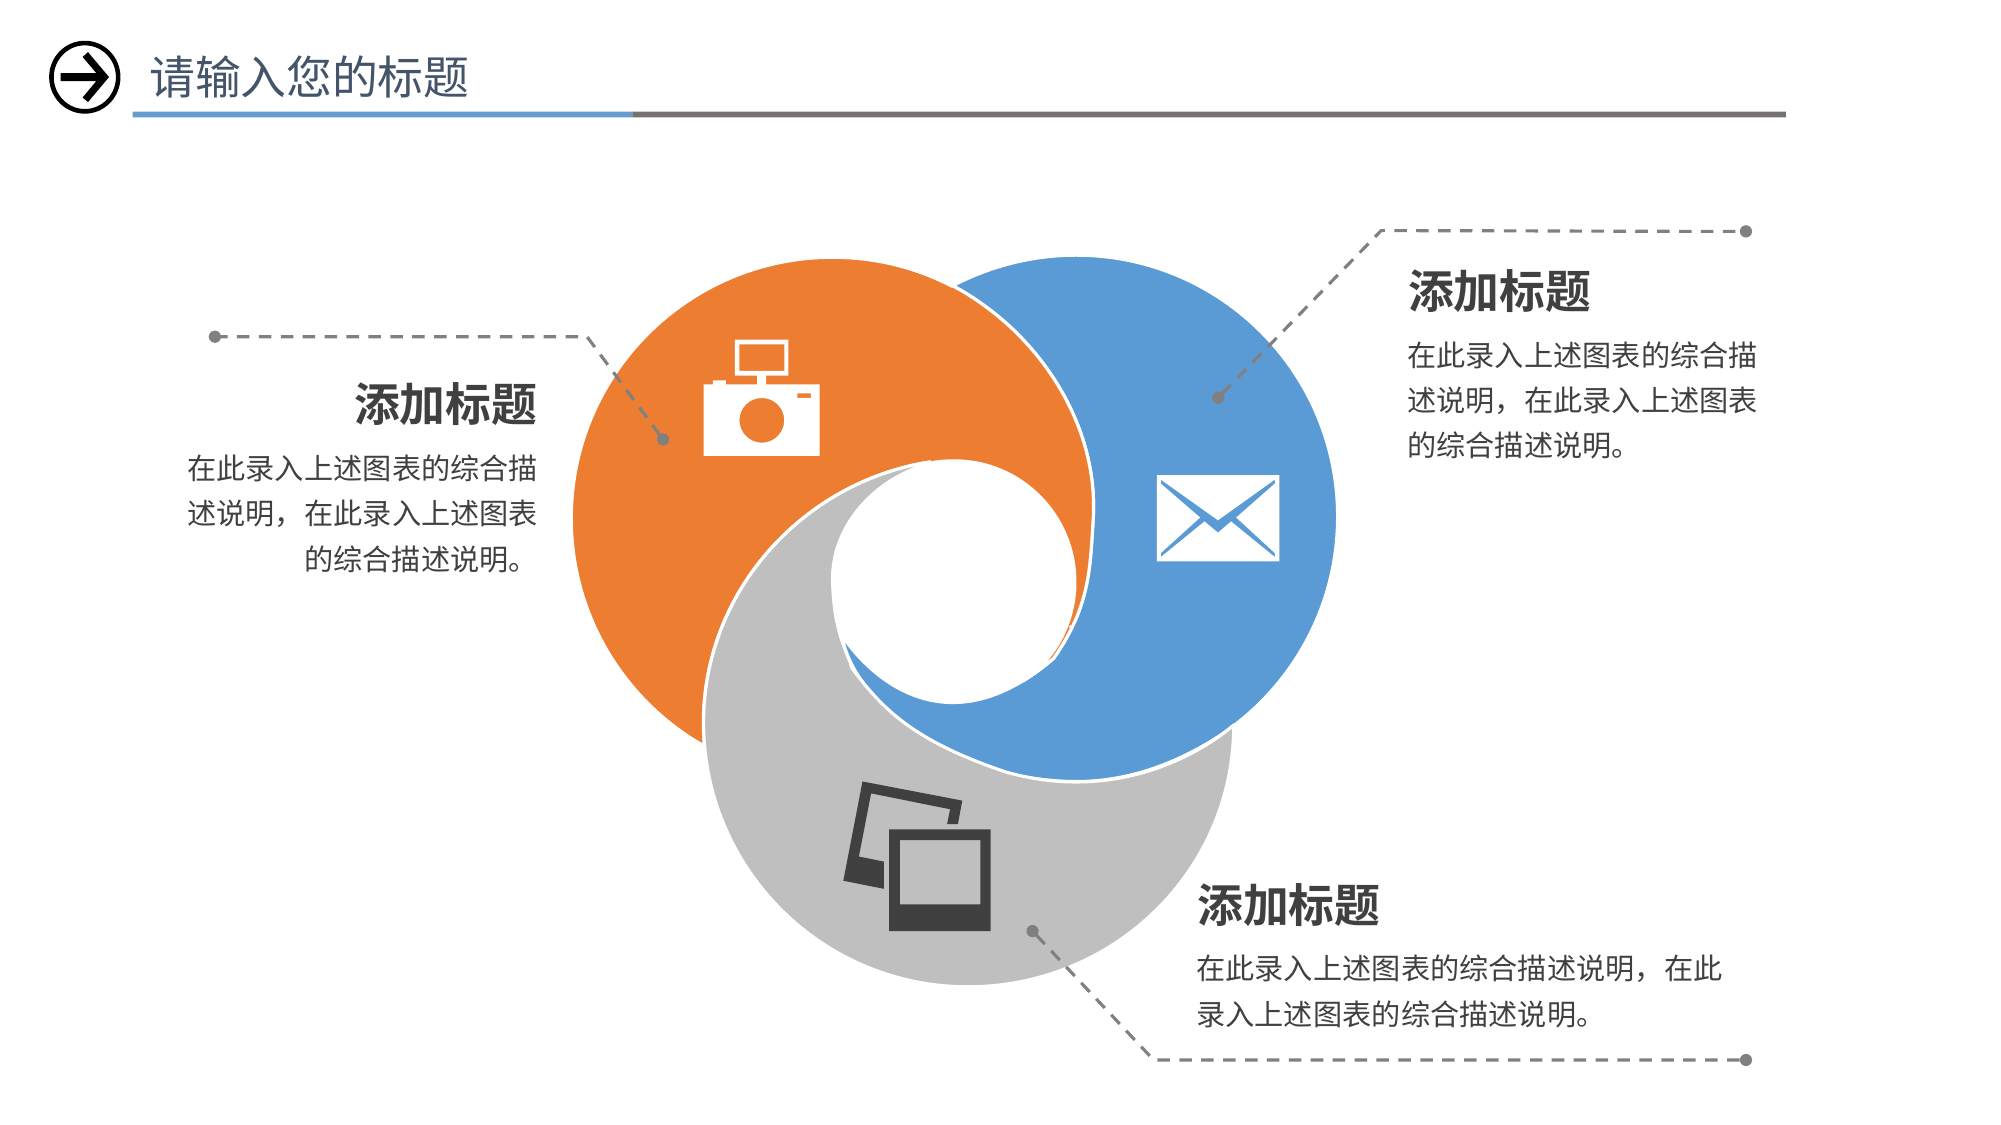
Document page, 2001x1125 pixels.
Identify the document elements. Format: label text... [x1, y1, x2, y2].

text_box 请输入您的标题 [134, 40, 485, 111]
text_box 在此录入上述图表的综合描述说明，在此录入上述图表的综合描述说明。 [1181, 932, 1746, 1039]
text_box 在此录入上述图表的综合描述说明，在此录入上述图表的综合描述说明。 [1392, 318, 1795, 471]
text_box [208, 330, 222, 343]
text_box 添加标题 [1182, 868, 1396, 932]
text_box [1156, 475, 1280, 562]
text_box [703, 339, 820, 456]
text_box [843, 781, 991, 931]
text_box [49, 40, 121, 114]
text_box [656, 429, 670, 446]
text_box [571, 257, 1094, 746]
text_box [1212, 389, 1227, 404]
text_box [1739, 1053, 1753, 1067]
text_box [1026, 925, 1041, 940]
text_box 在此录入上述图表的综合描述说明，在此录入上述图表的综合描述说明。 [150, 432, 554, 584]
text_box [132, 111, 1786, 118]
text_box 添加标题 [338, 368, 552, 432]
text_box [1732, 225, 1753, 238]
text_box 添加标题 [1393, 255, 1607, 318]
text_box [703, 461, 1234, 987]
text_box [841, 255, 1338, 781]
